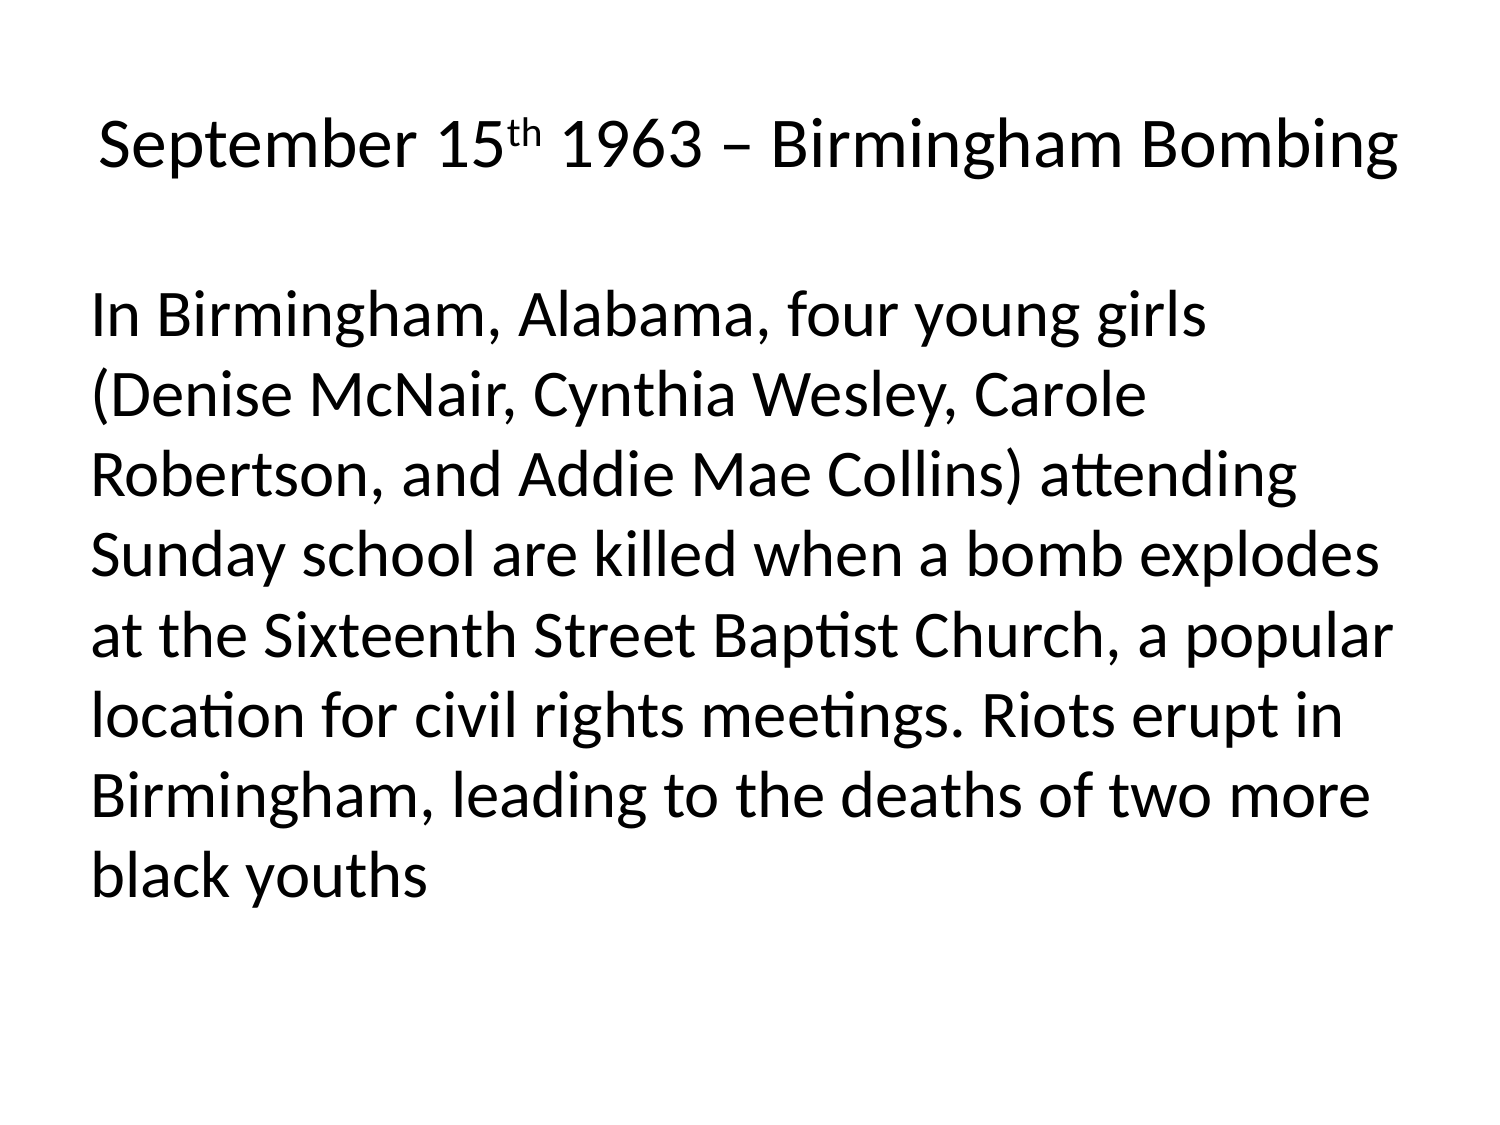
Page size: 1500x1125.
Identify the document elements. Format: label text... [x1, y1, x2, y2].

title September 15th 1963 – Birmingham Bombing [75, 45, 1425, 233]
list In Birmingham, Alabama, four young girls (Denise McNair, Cynthia Wesley, Carole Robertson, and Addie Mae Collins) attending Sunday school are killed when a bomb explodes at the Sixteenth Street Baptist Church, a popular location for civil rights meetings. Riots erupt in Birmingham, leading to the deaths of two more black youths [75, 262, 1425, 1005]
